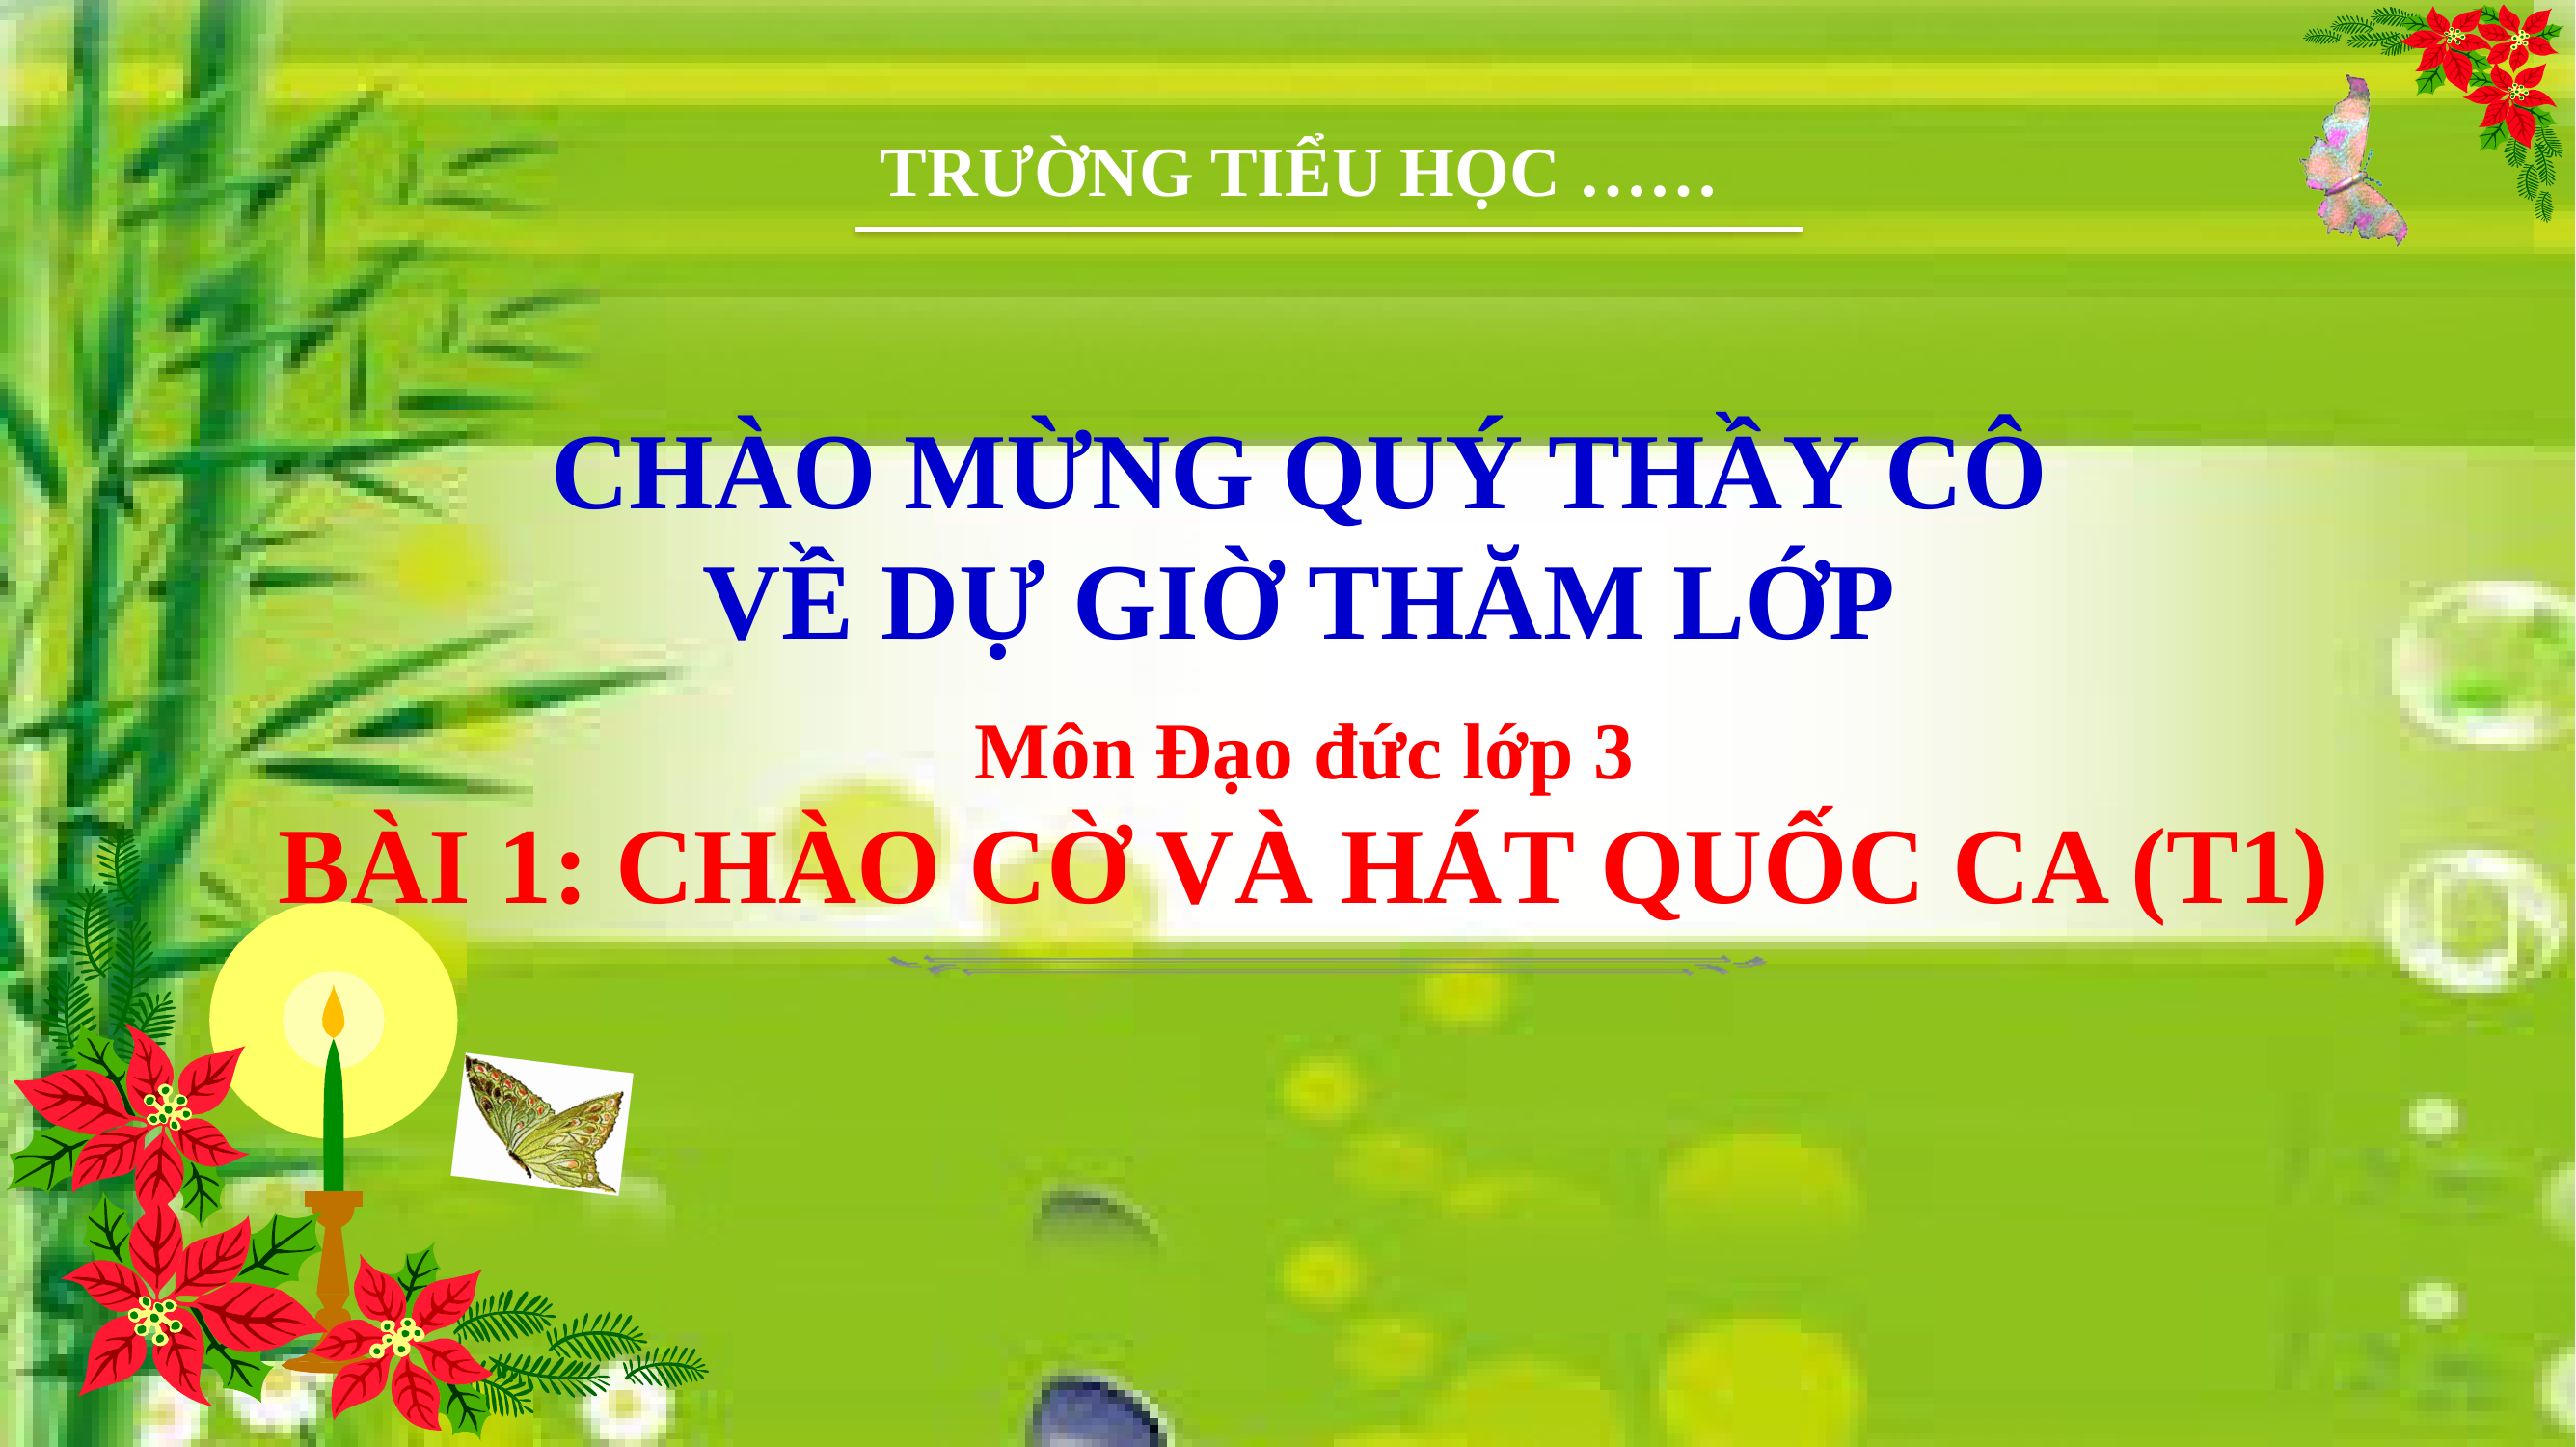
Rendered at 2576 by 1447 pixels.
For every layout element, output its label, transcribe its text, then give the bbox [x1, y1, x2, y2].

text_box CHÀO MỪNG QUÝ THẦY CÔ VỀ DỰ GIỜ THĂM LỚP [392, 389, 2208, 673]
picture [0, 0, 2576, 1447]
text_box TRƯỜNG TIỂU HỌC …… [505, 114, 2094, 222]
text_box Môn Đạo đức lớp 3 BÀI 1: CHÀO CỜ VÀ HÁT QUỐC CA (T1) [236, 687, 2373, 938]
